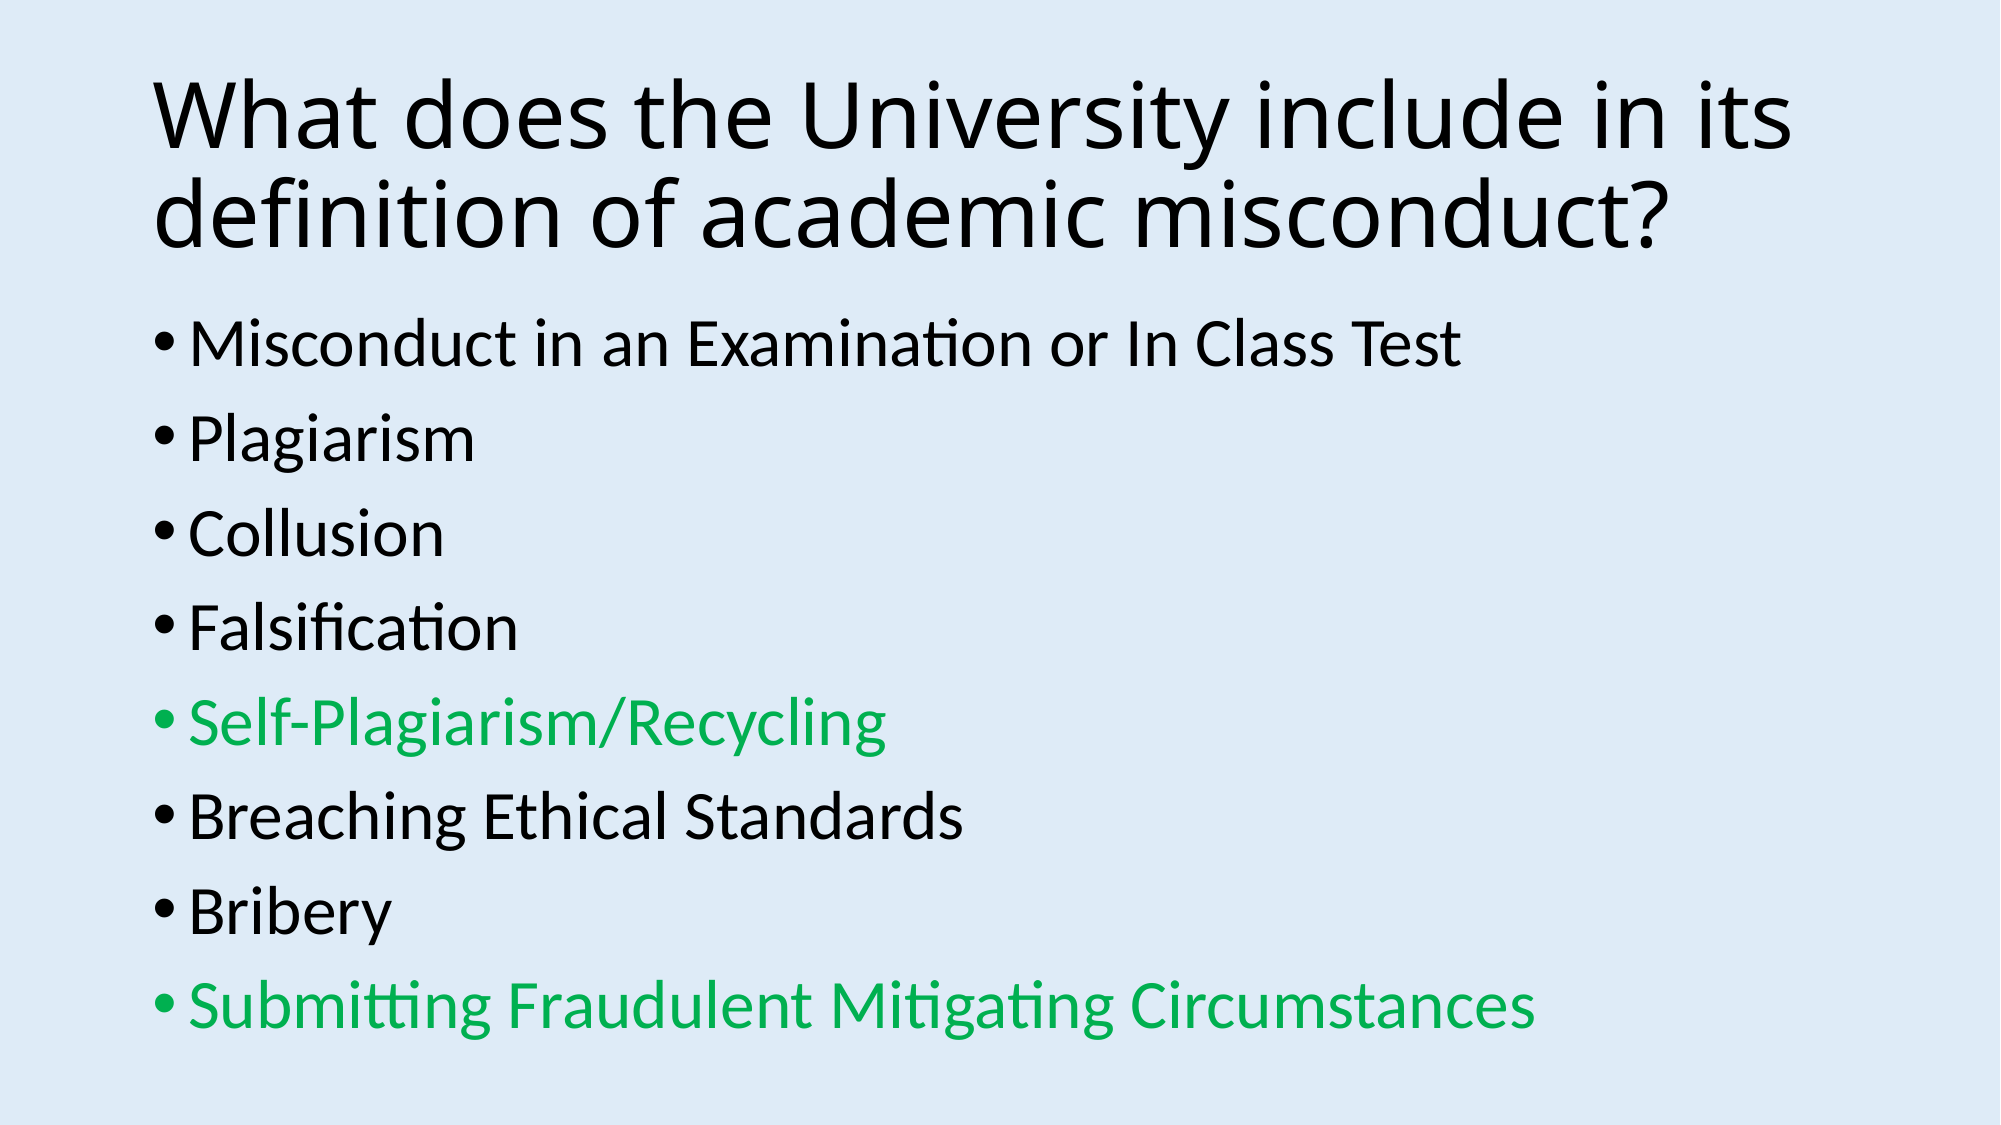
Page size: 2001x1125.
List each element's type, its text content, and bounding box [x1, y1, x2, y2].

title What does the University include in its definition of academic misconduct? [137, 59, 1863, 278]
list Misconduct in an Examination or In Class Test Plagiarism Collusion Falsification Self-Plagiarism/Recycling Breaching Ethical Standards Bribery Submitting Fraudulent Mitigating Circumstances [137, 299, 1884, 1058]
